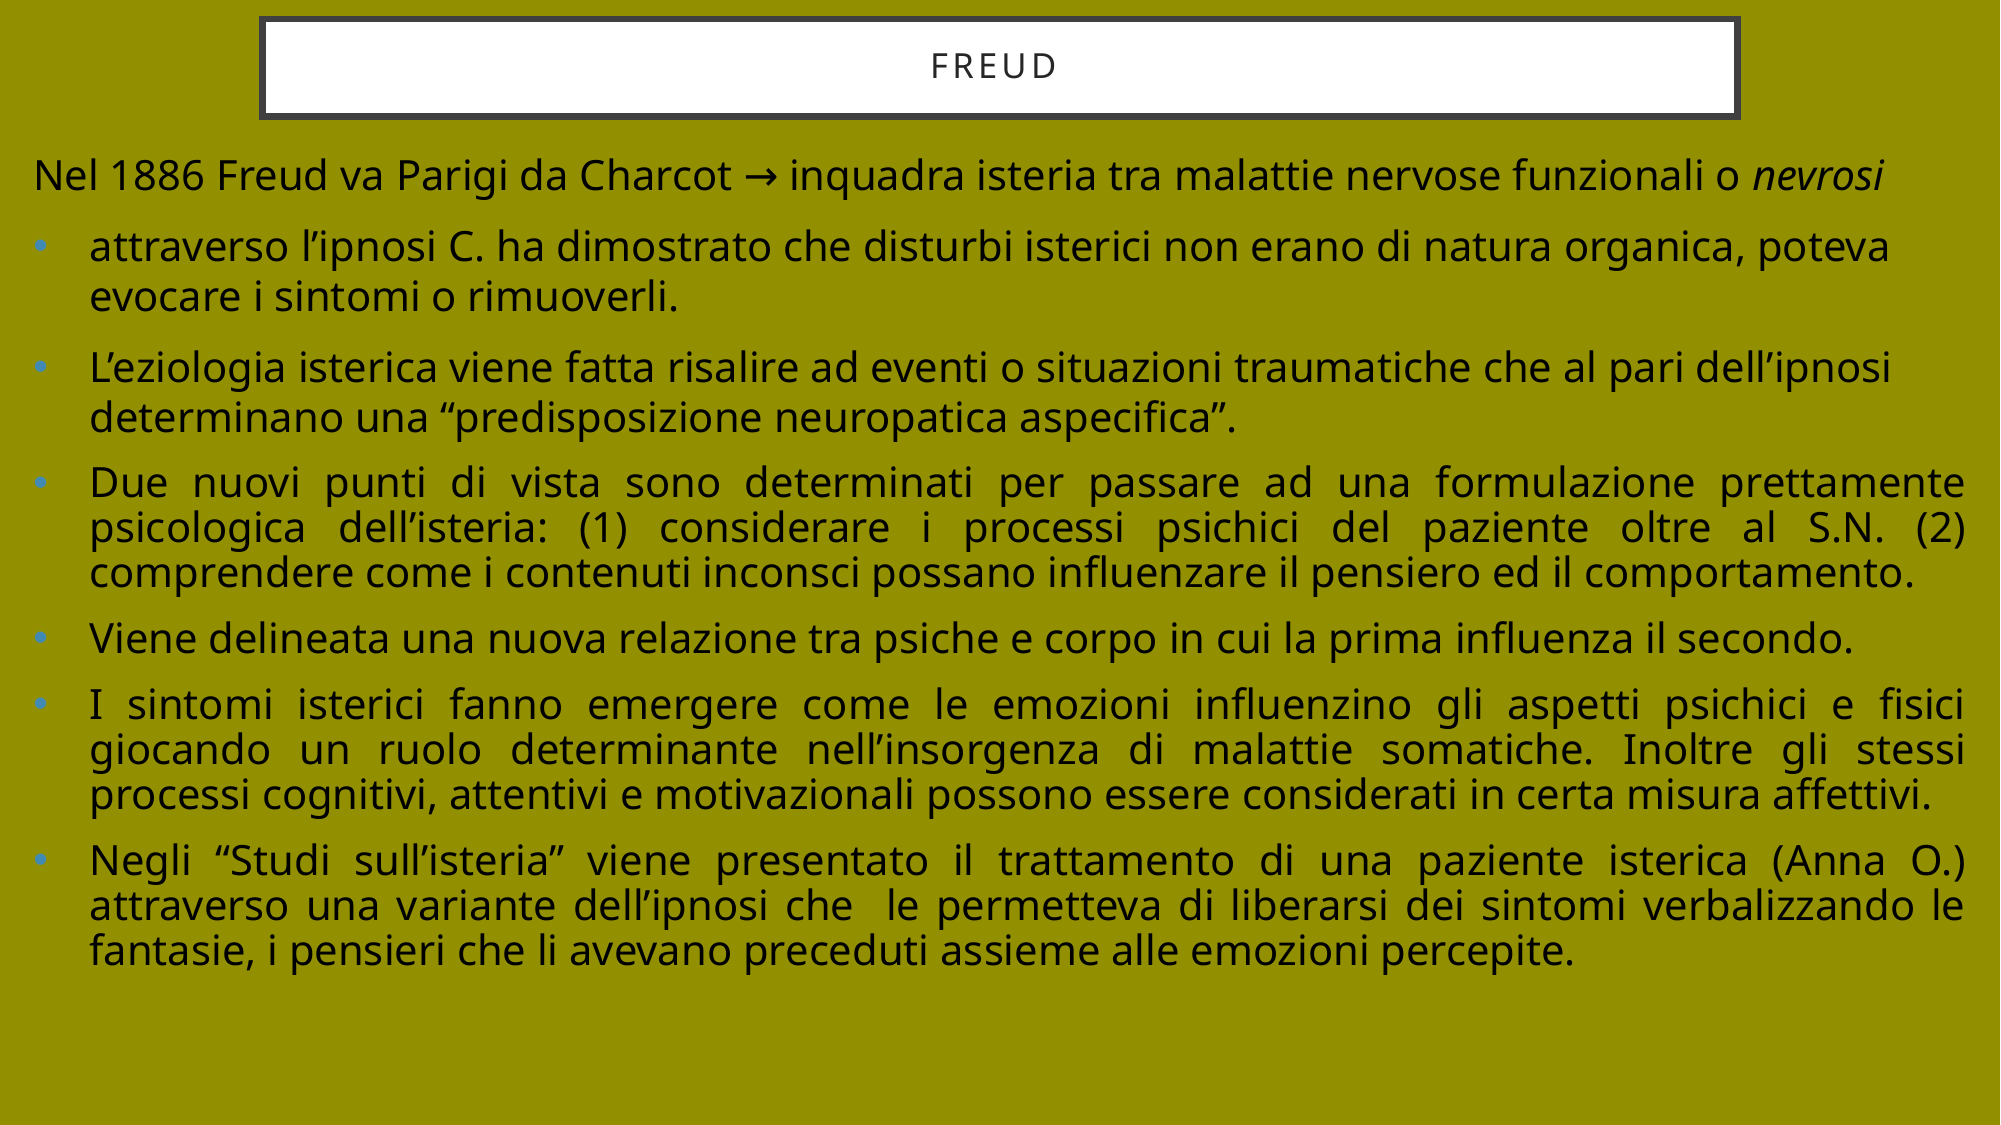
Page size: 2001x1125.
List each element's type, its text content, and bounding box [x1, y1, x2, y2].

title Freud [259, 16, 1741, 120]
subtitle Nel 1886 Freud va Parigi da Charcot → inquadra isteria tra malattie nervose funzionali o nevrosi attraverso l’ipnosi C. ha dimostrato che disturbi isterici non erano di natura organica, poteva evocare i sintomi o rimuoverli. L’eziologia isterica viene fatta risalire ad eventi o situazioni traumatiche che al pari dell’ipnosi determinano una “predisposizione neuropatica aspecifica”. Due nuovi punti di vista sono determinati per passare ad una formulazione prettamente psicologica dell’isteria: (1) considerare i processi psichici del paziente oltre al S.N. (2) comprendere come i contenuti inconsci possano influenzare il pensiero ed il comportamento. Viene delineata una nuova relazione tra psiche e corpo in cui la prima influenza il secondo. I sintomi isterici fanno emergere come le emozioni influenzino gli aspetti psichici e fisici giocando un ruolo determinante nell’insorgenza di malattie somatiche. Inoltre gli stessi processi cognitivi, attentivi e motivazionali possono essere considerati in certa misura affettivi. Negli “Studi sull’isteria” viene presentato il trattamento di una paziente isterica (Anna O.) attraverso una variante dell’ipnosi che le permetteva di liberarsi dei sintomi verbalizzando le fantasie, i pensieri che li avevano preceduti assieme alle emozioni percepite. [18, 141, 1982, 1019]
